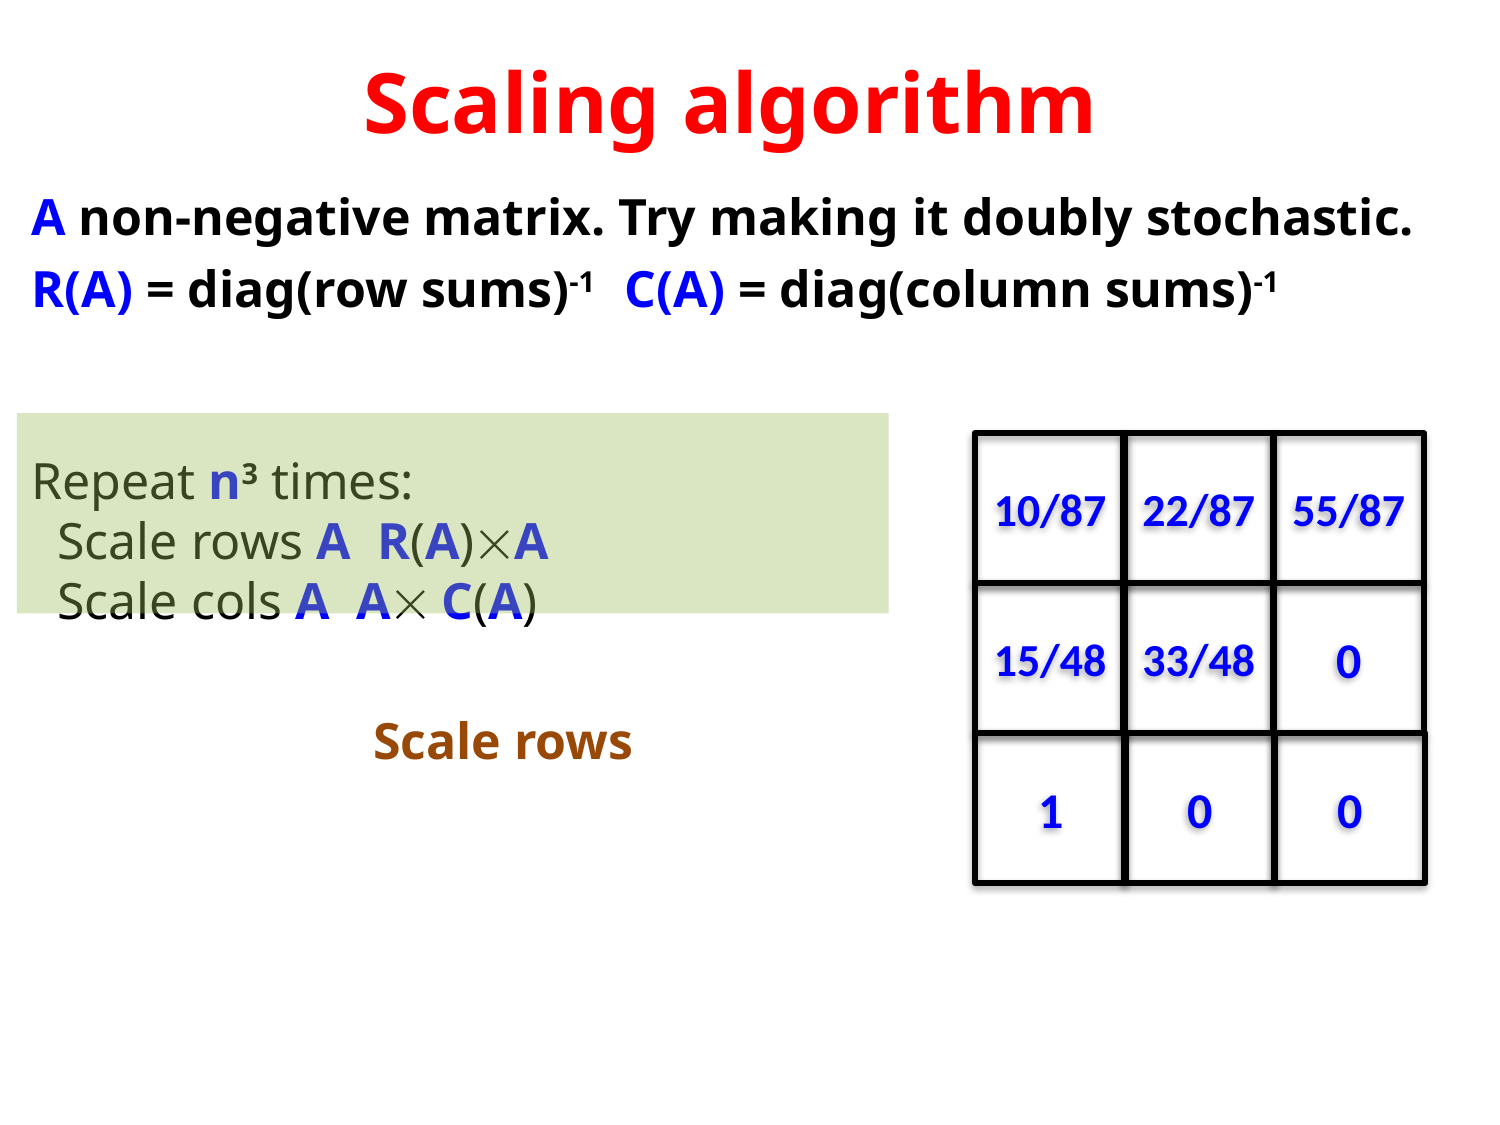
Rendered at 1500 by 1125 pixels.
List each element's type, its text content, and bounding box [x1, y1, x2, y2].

text_box Scale rows [358, 702, 649, 778]
text_box [16, 413, 889, 614]
title Scaling algorithm [93, 0, 1369, 221]
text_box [974, 433, 1426, 884]
